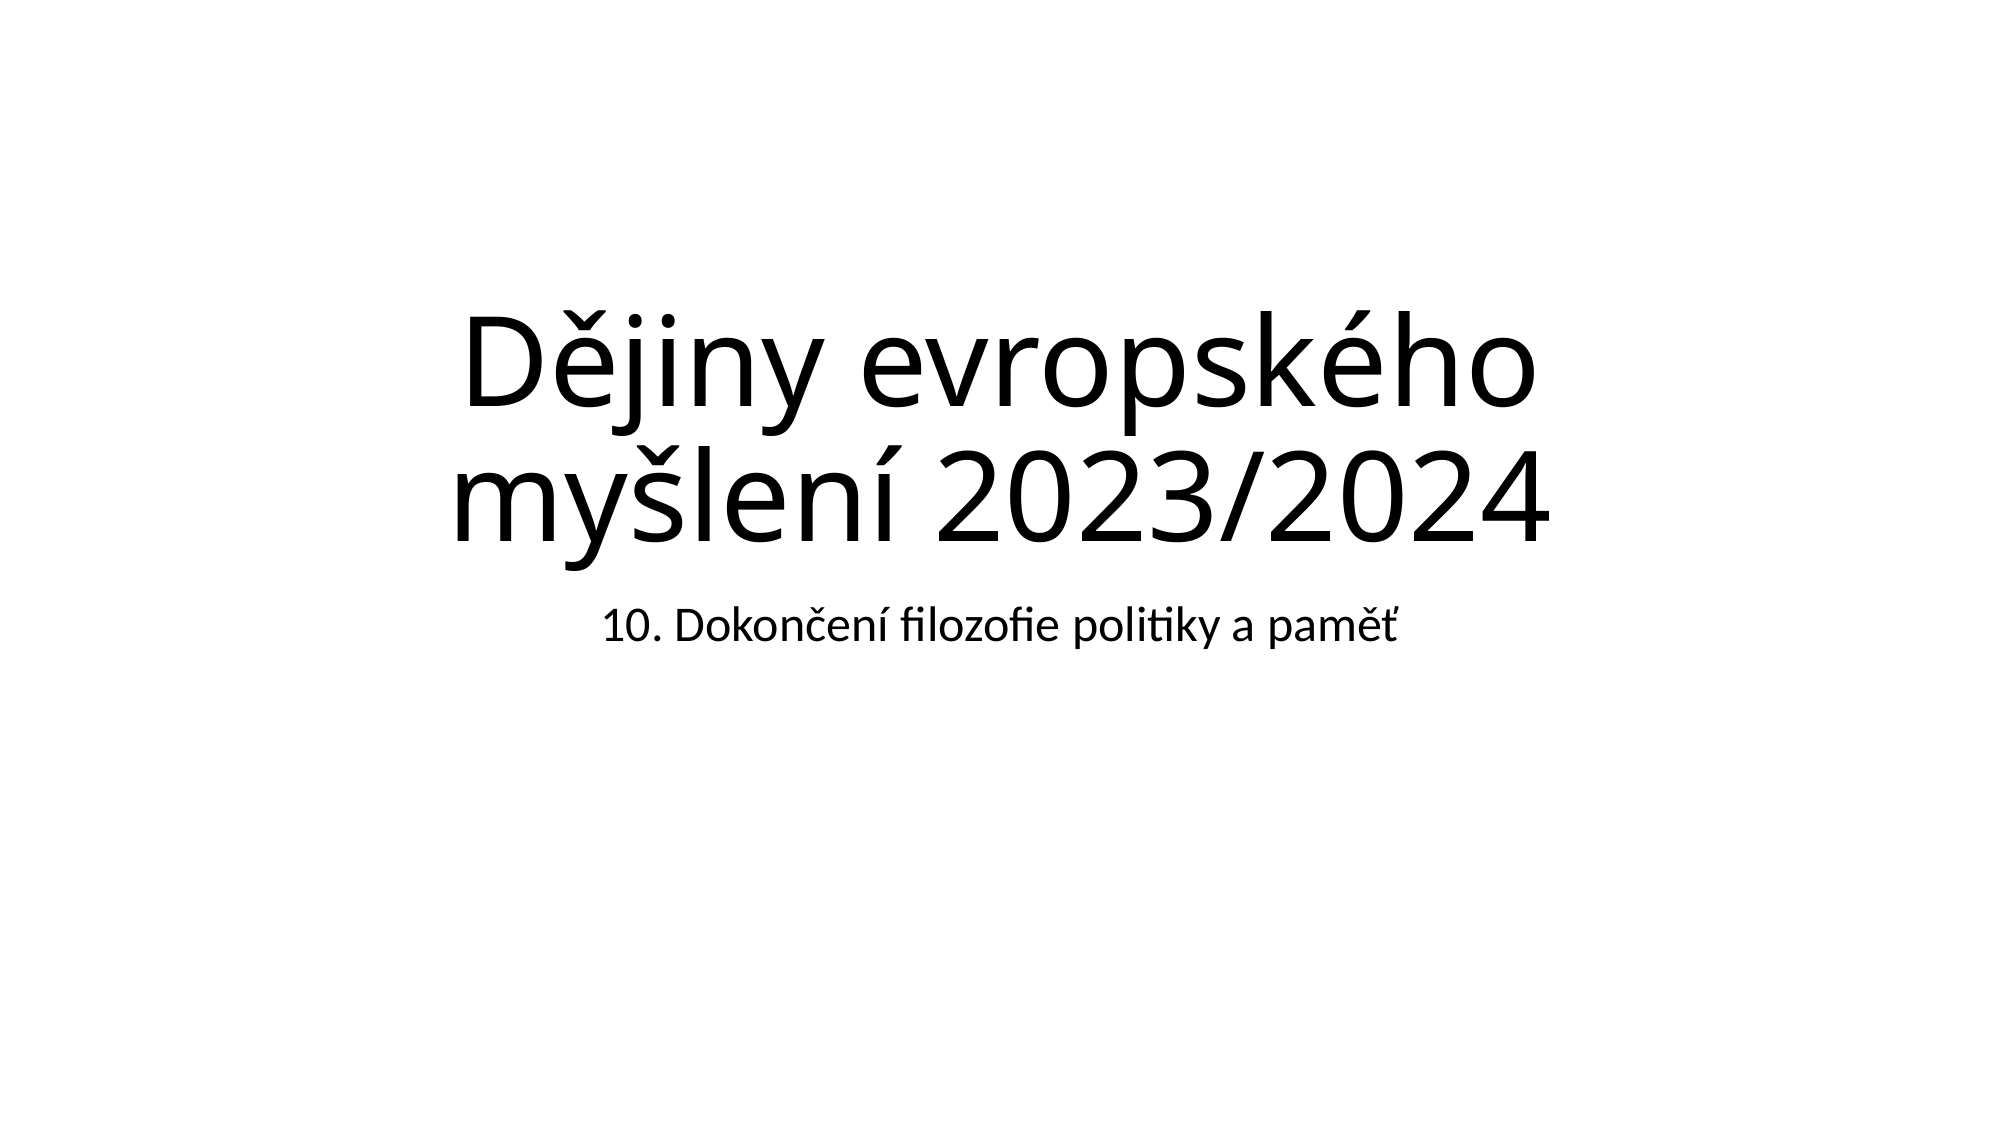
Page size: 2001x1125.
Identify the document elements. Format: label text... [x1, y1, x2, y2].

subtitle 10. Dokončení filozofie politiky a paměť [249, 590, 1750, 863]
title Dějiny evropského myšlení 2023/2024 [249, 184, 1750, 576]
